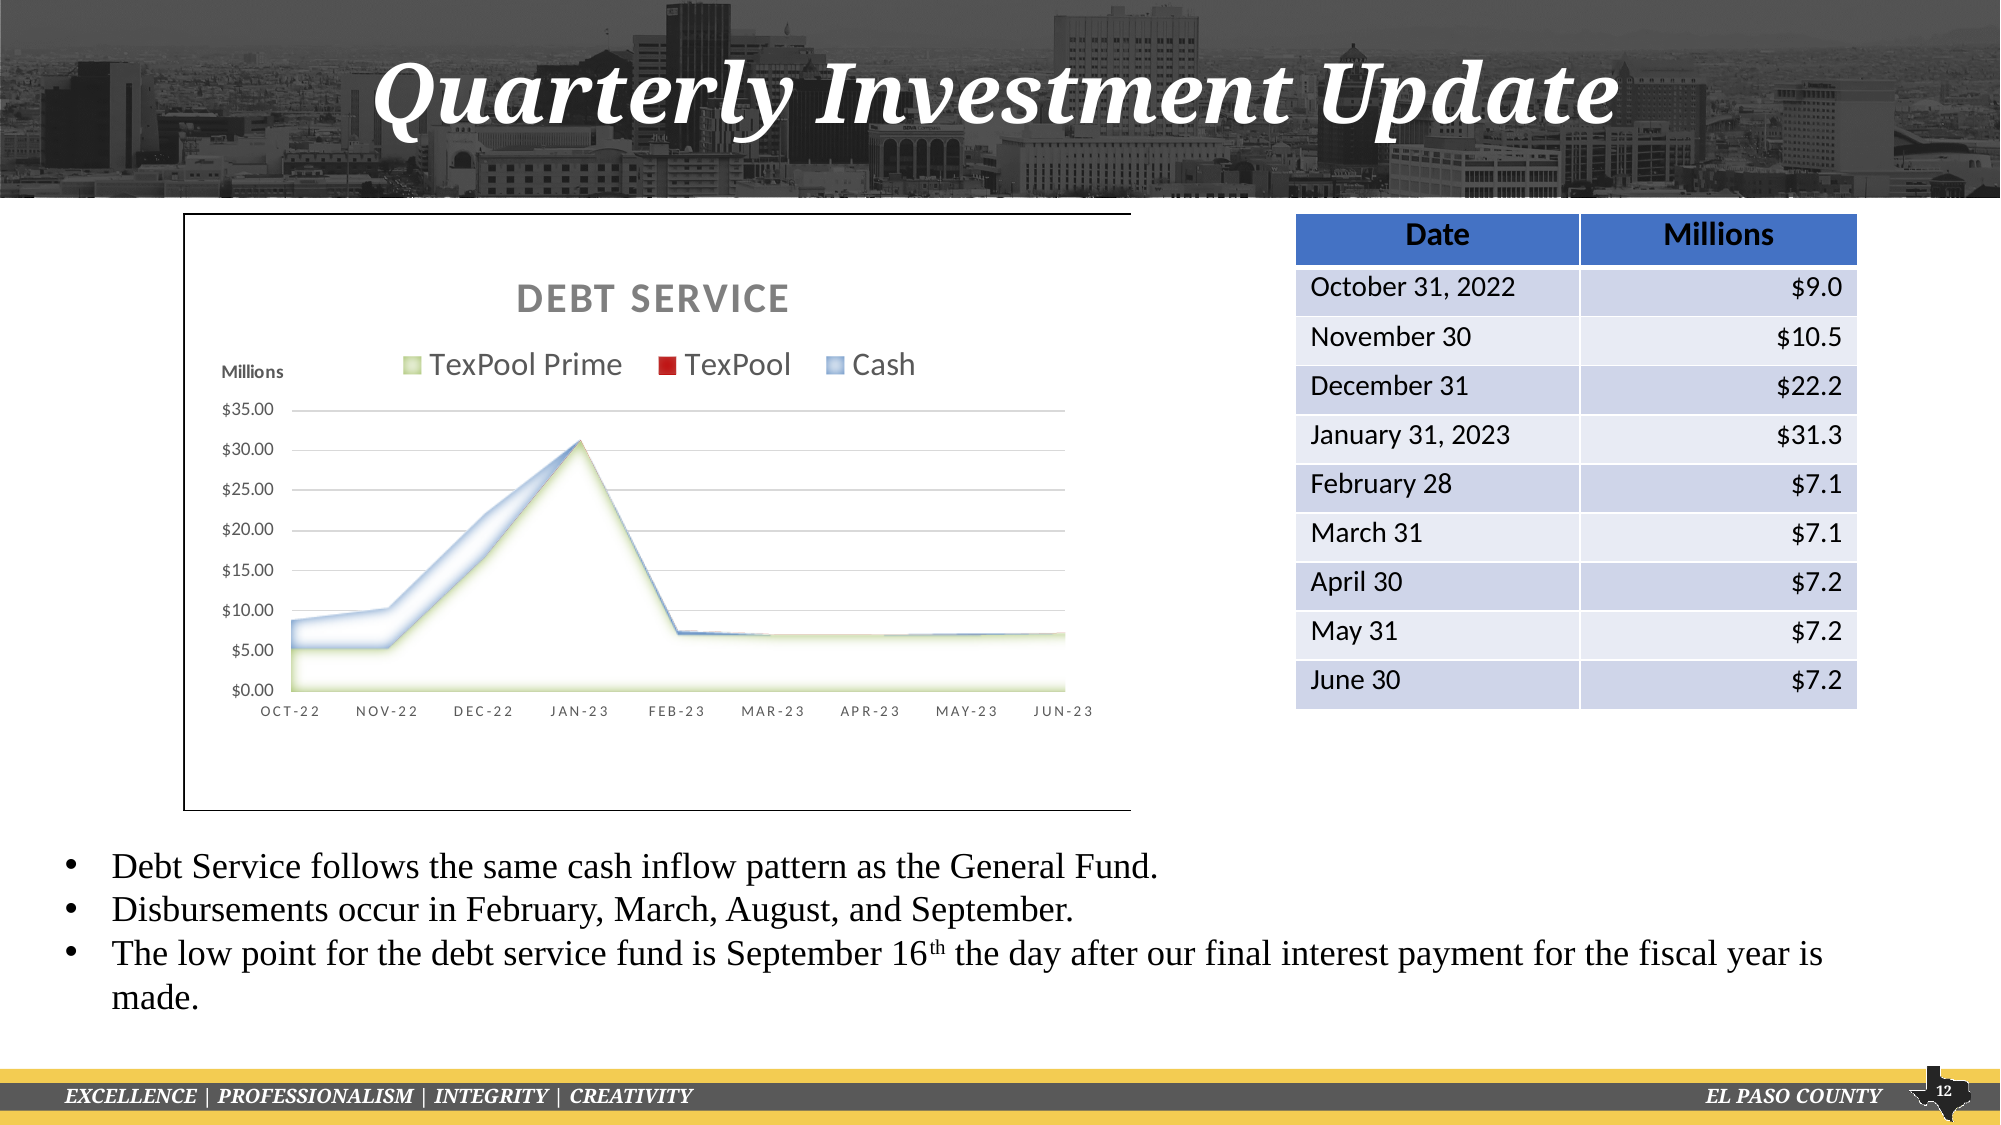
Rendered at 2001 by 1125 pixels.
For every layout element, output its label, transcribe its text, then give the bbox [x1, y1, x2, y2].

list [50, 229, 1941, 1048]
table_header Millions [1581, 214, 1857, 229]
table_header Date [1296, 214, 1579, 229]
picture [1909, 1066, 1971, 1122]
picture [183, 213, 1133, 812]
title Quarterly Investment Update [50, 14, 1941, 180]
